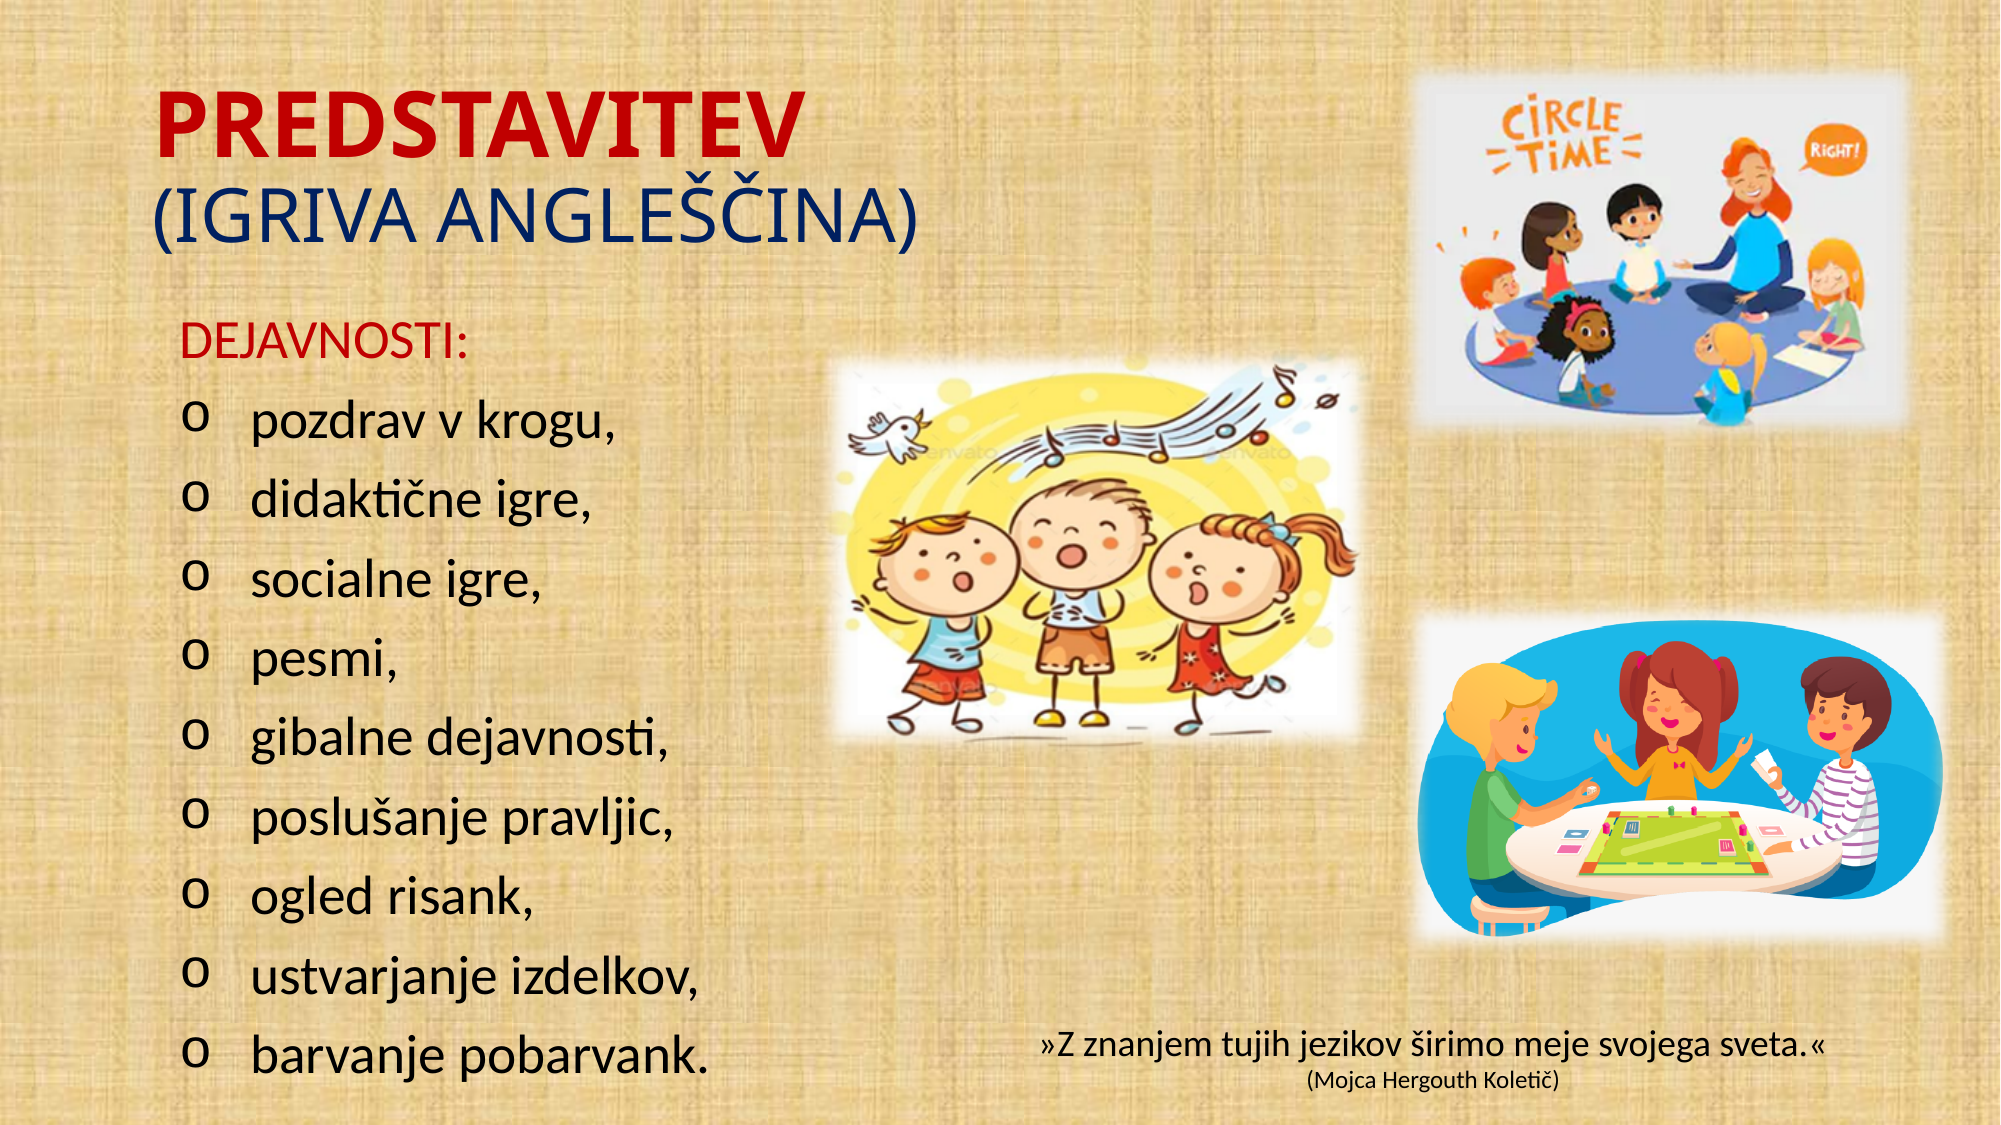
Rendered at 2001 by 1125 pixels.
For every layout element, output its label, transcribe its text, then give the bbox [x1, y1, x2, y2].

title PREDSTAVITEV (IGRIVA ANGLEŠČINA) [137, 59, 1390, 278]
text_box »Z znanjem tujih jezikov širimo meje svojega sveta.« (Mojca Hergouth Koletič) [933, 1011, 1933, 1101]
list DEJAVNOSTI: pozdrav v krogu, didaktične igre, socialne igre, pesmi, gibalne dejavnosti, poslušanje pravljic, ogled risank, ustvarjanje izdelkov, barvanje pobarvank. [153, 303, 1920, 1094]
picture [0, 0, 2001, 1125]
